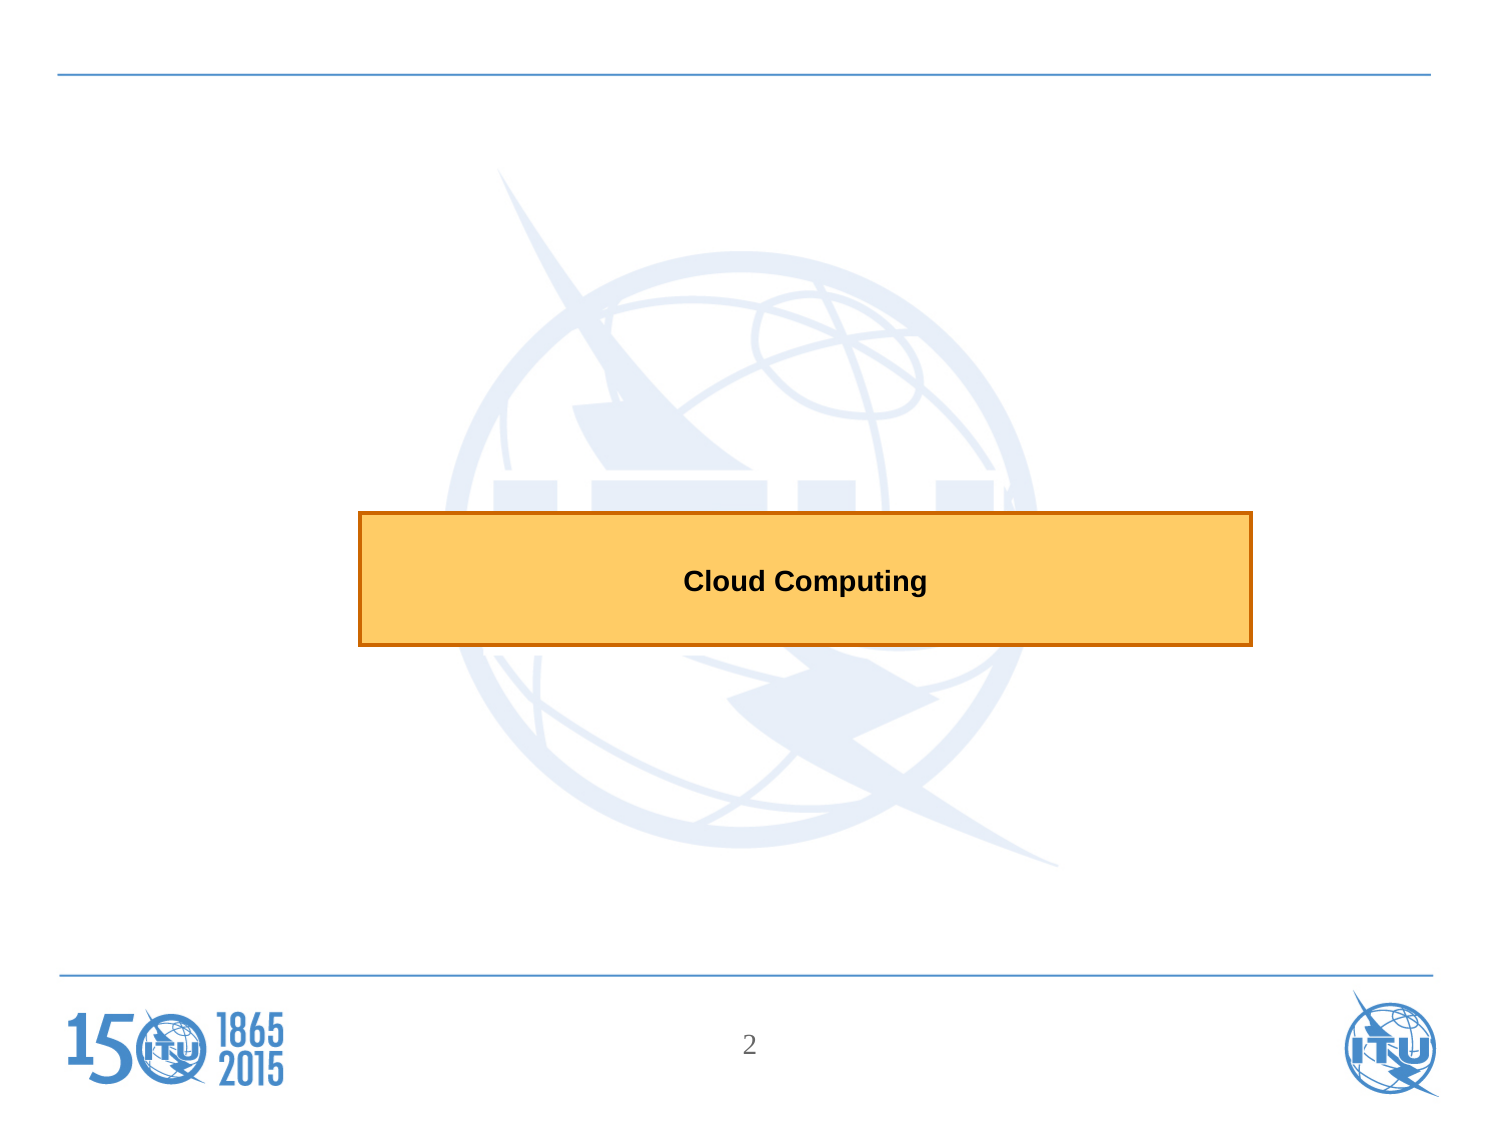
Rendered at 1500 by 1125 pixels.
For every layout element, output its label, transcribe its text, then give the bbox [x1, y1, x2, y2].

text_box Cloud Computing [360, 513, 1251, 646]
picture [0, 0, 1500, 1125]
slide_number 2 [575, 1013, 925, 1074]
